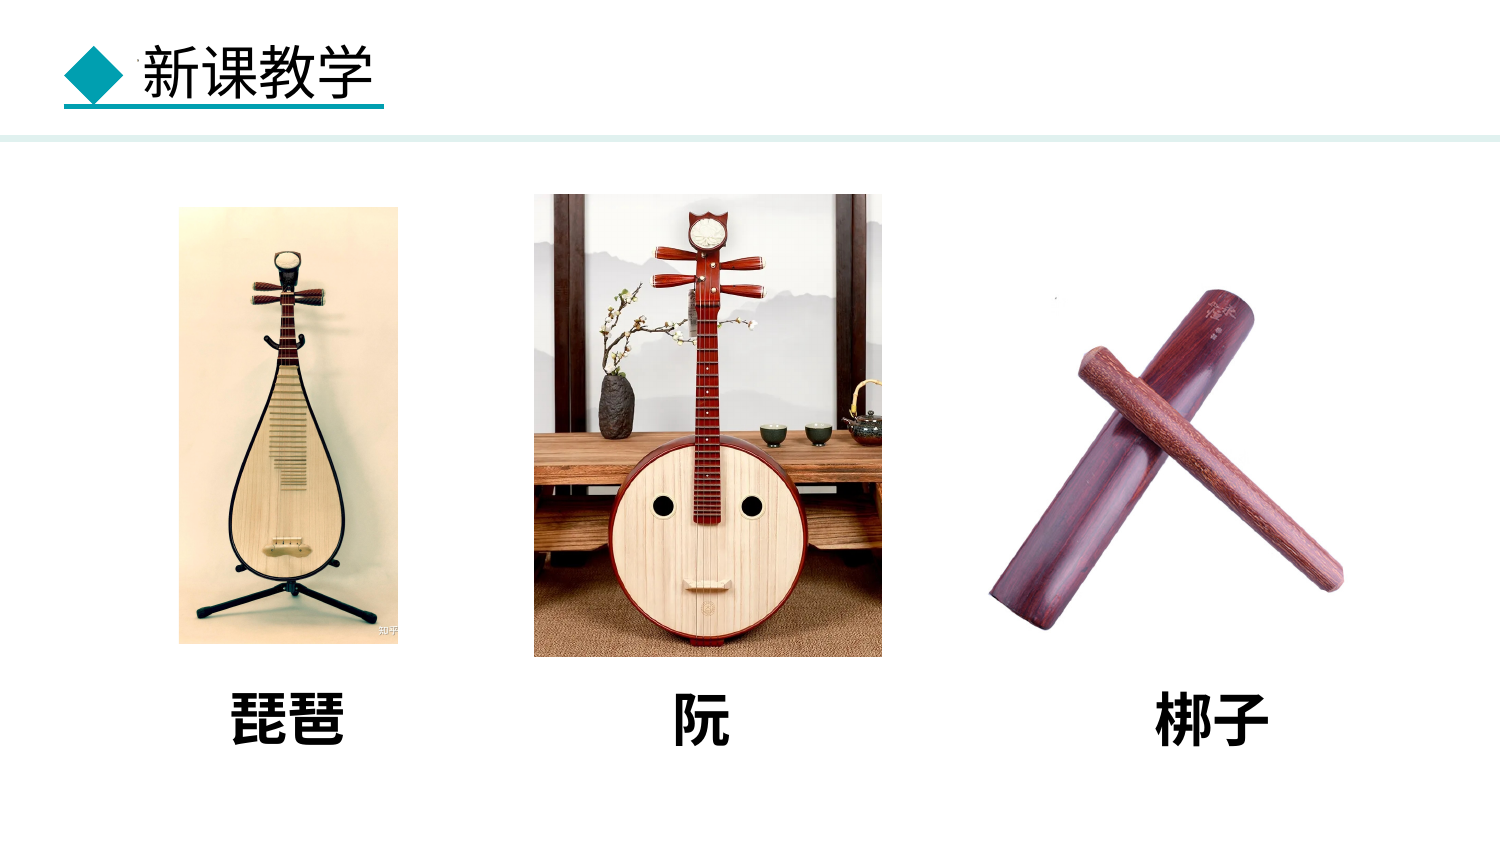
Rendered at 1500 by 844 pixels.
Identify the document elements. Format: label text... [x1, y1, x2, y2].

text_box 阮 [657, 675, 758, 761]
picture [534, 194, 882, 657]
picture [967, 264, 1360, 657]
picture [178, 207, 399, 644]
text_box 梆子 [1139, 675, 1290, 761]
text_box 琵琶 [214, 674, 363, 760]
